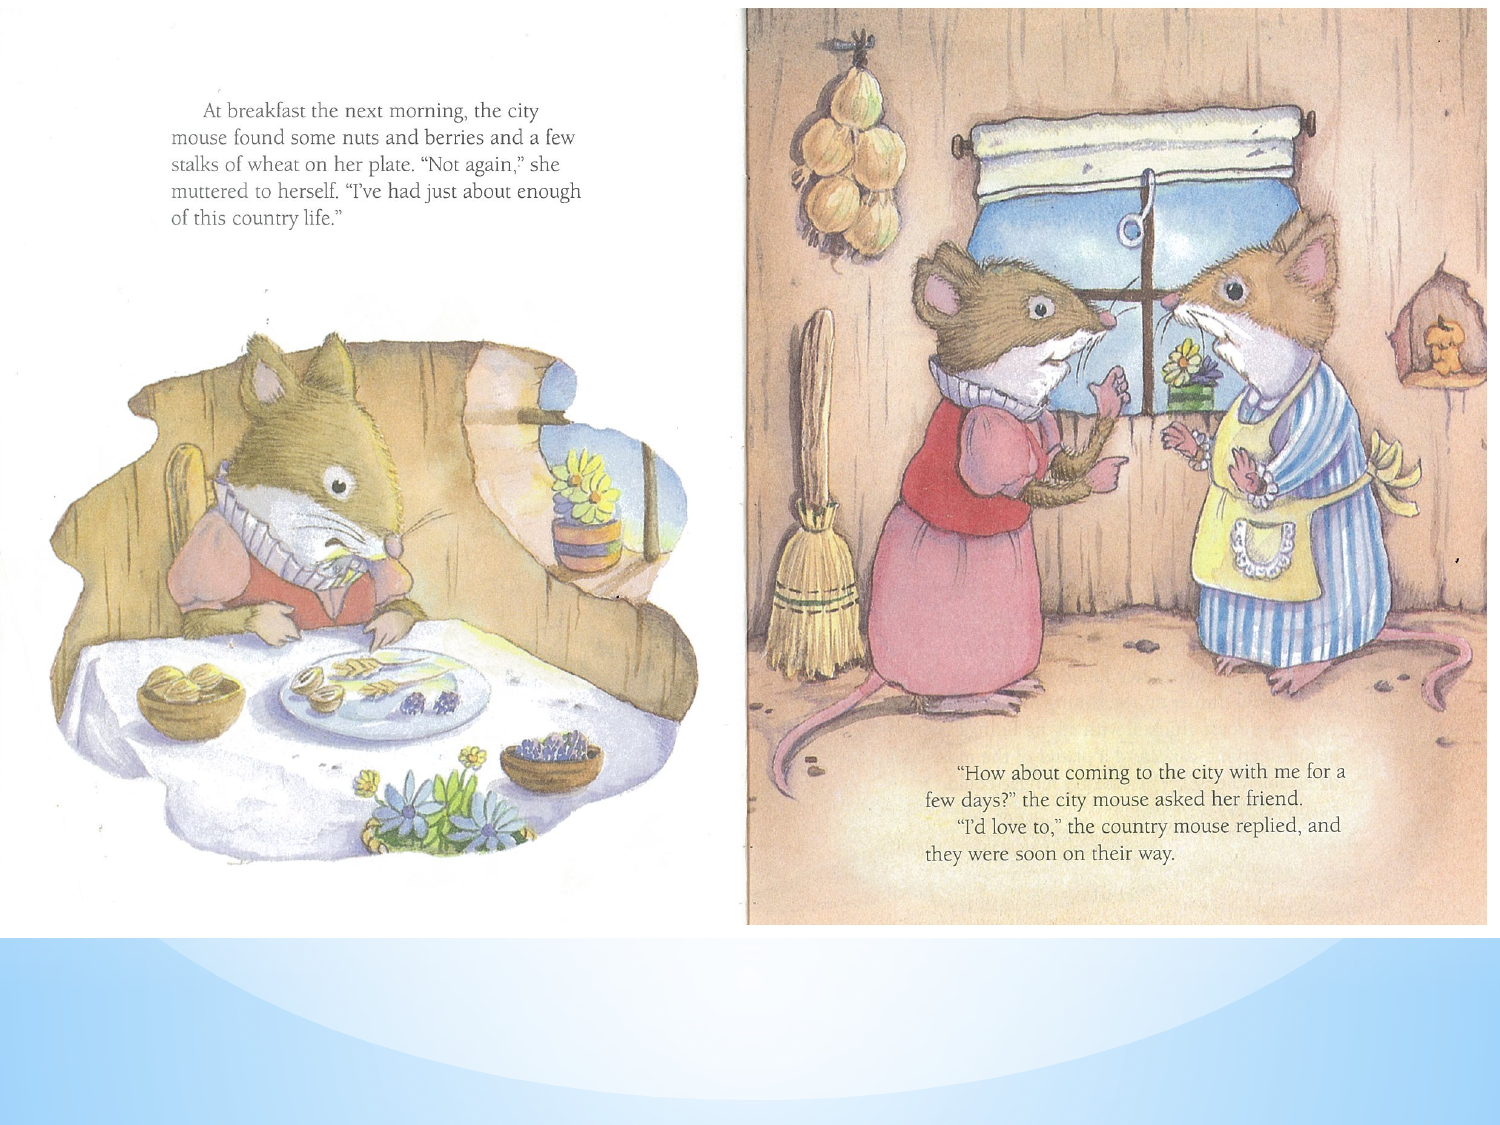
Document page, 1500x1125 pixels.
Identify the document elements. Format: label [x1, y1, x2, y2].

picture [0, 0, 1500, 938]
